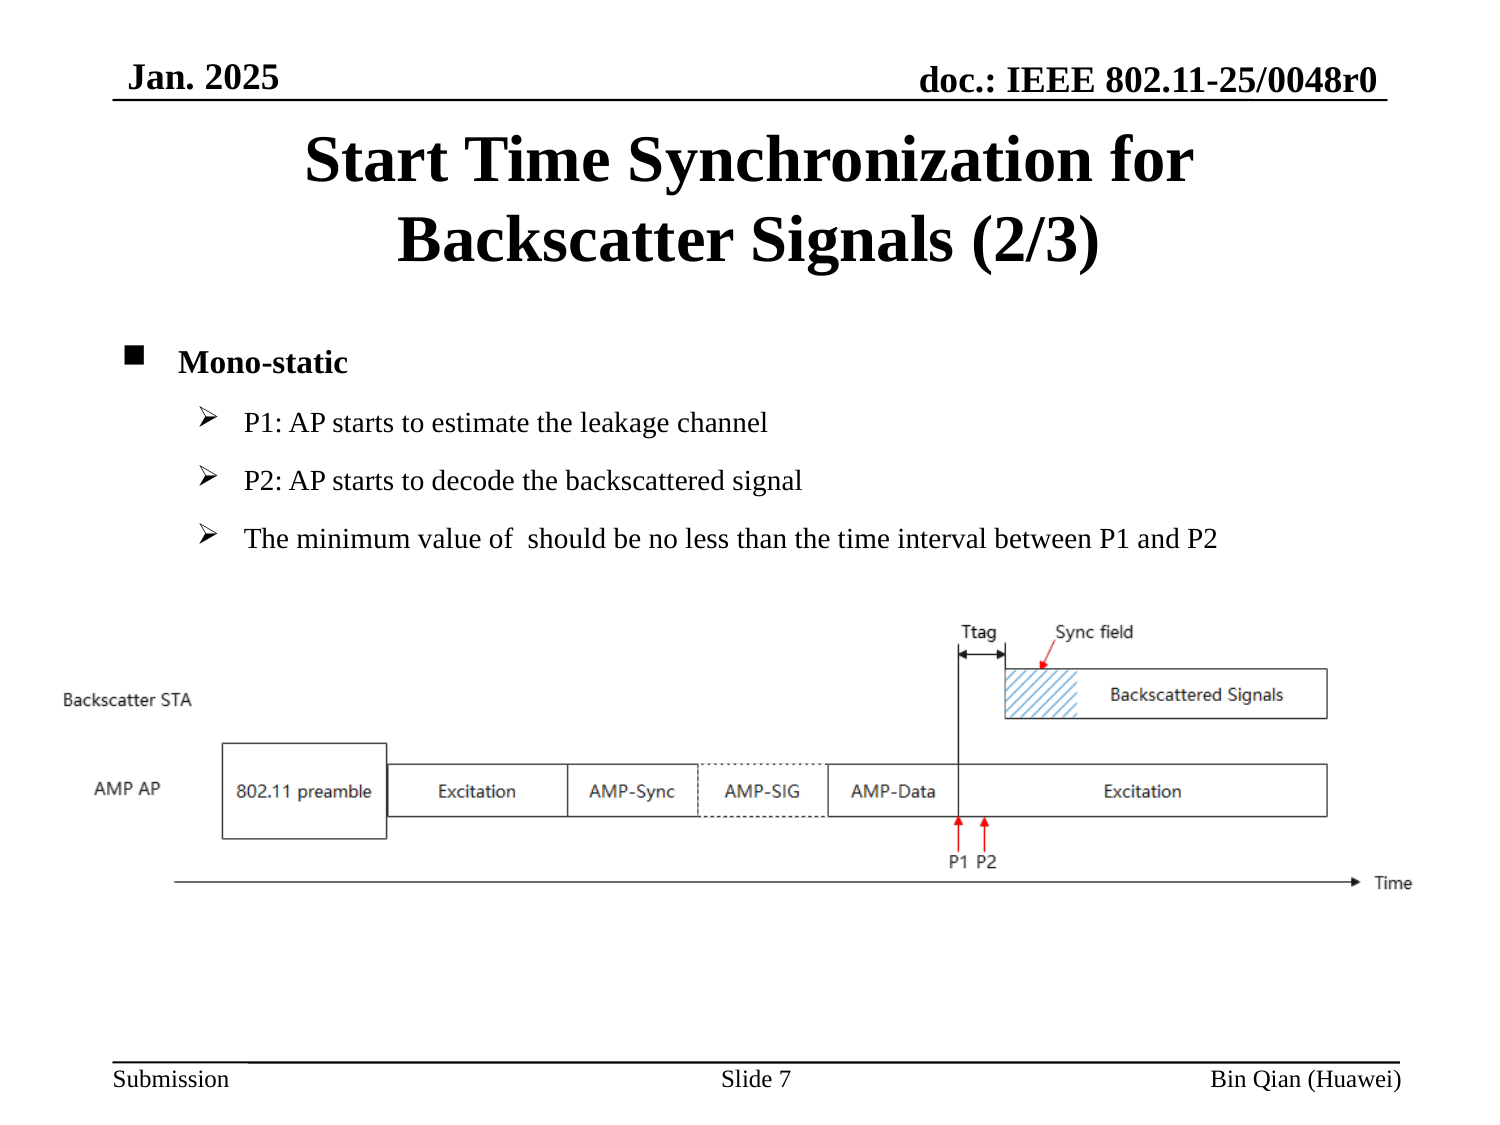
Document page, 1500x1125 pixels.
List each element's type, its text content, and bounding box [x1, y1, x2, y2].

picture [49, 599, 1450, 905]
footer Bin Qian (Huawei) [1207, 1061, 1402, 1093]
text_box Jan. 2025 [112, 44, 386, 90]
title Start Time Synchronization for Backscatter Signals (2/3) [112, 99, 1388, 290]
slide_number Slide 7 [712, 1061, 800, 1093]
